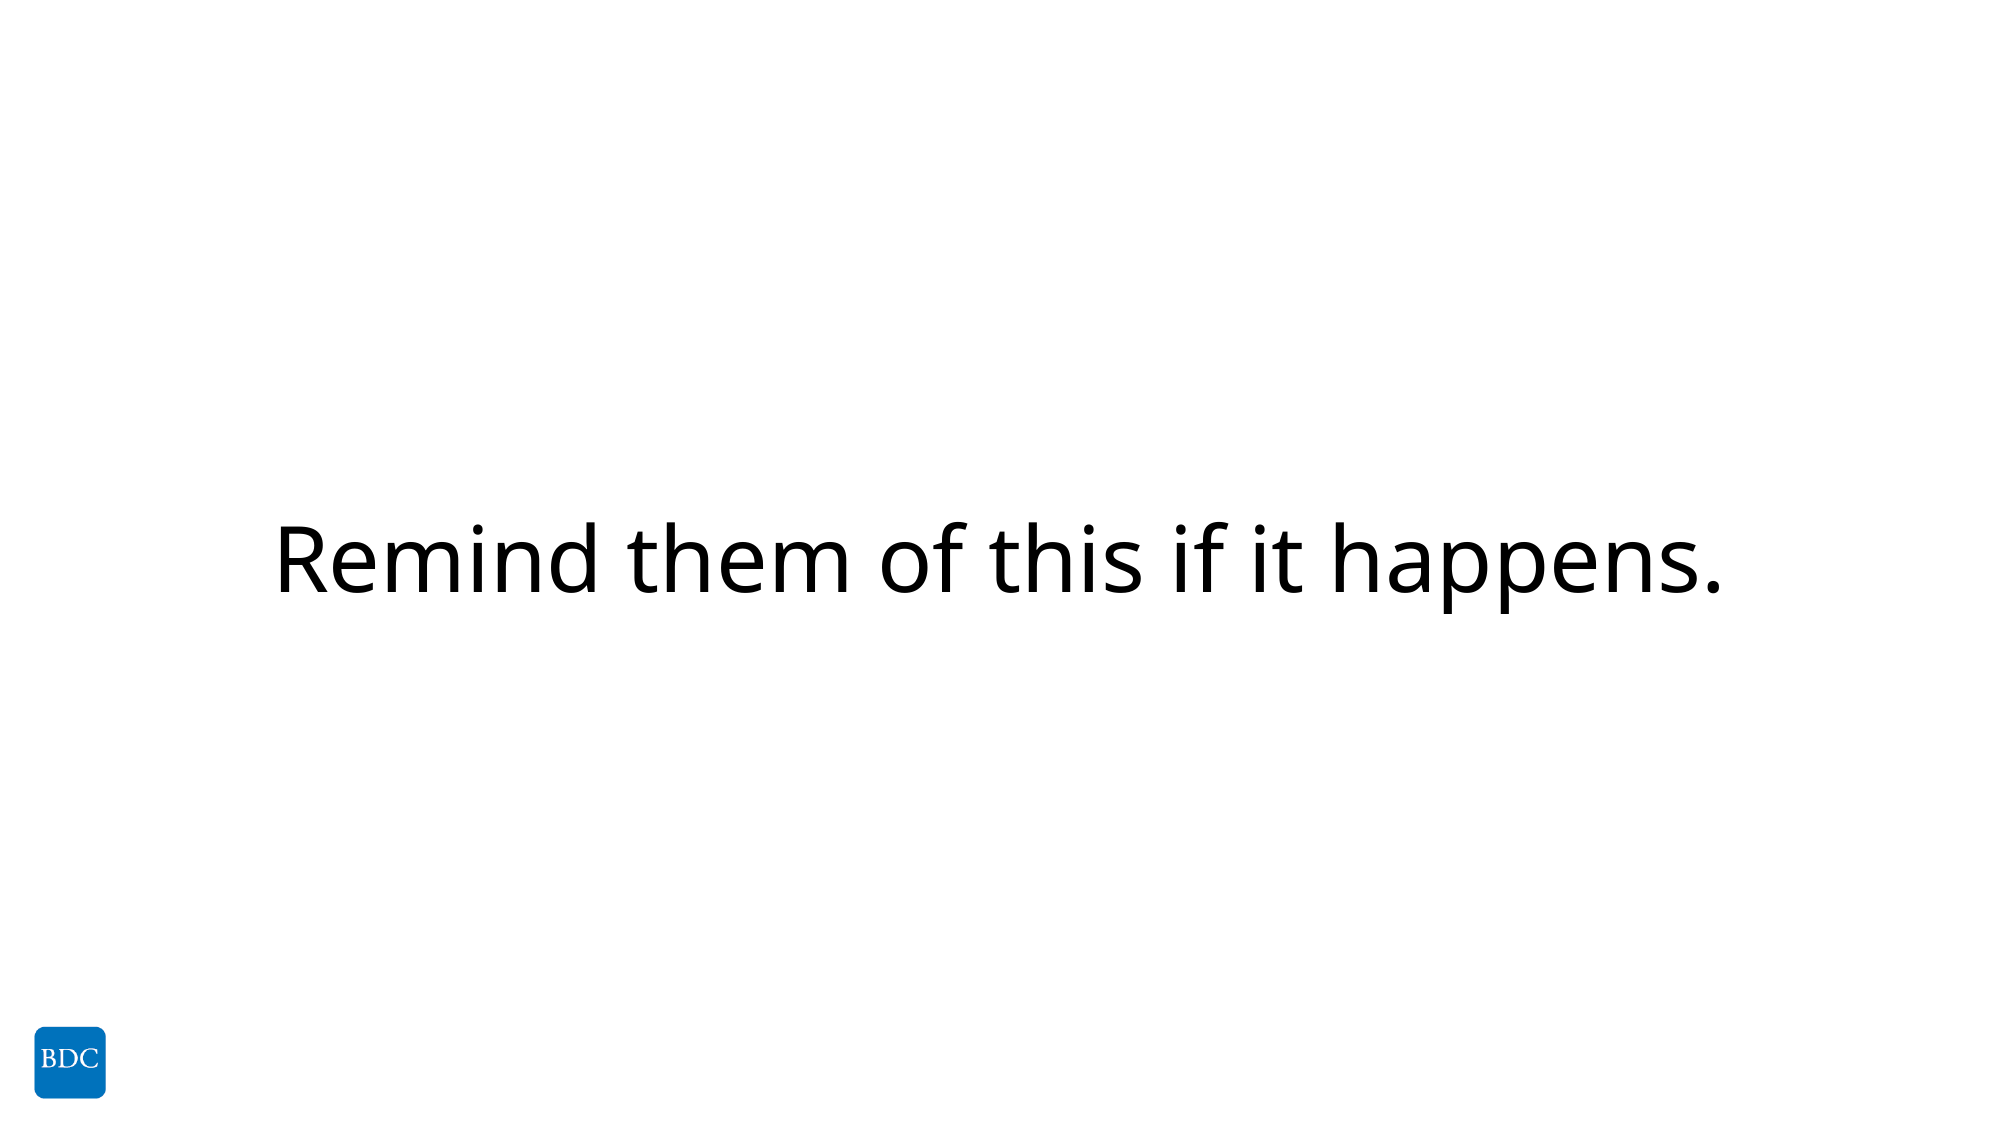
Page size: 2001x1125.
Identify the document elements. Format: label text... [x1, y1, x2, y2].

title Remind them of this if it happens. [0, 0, 2000, 1125]
